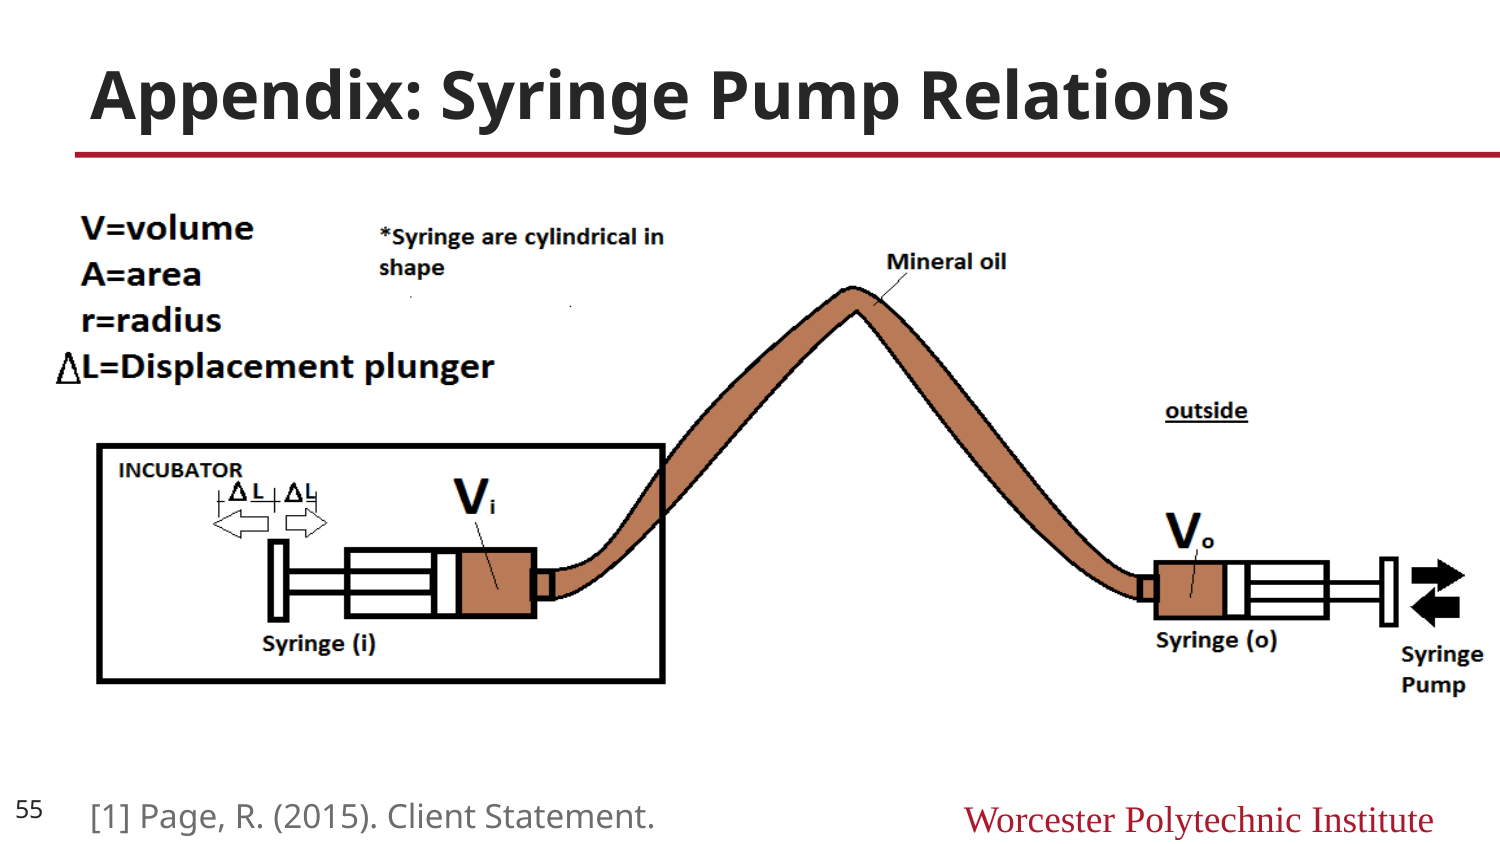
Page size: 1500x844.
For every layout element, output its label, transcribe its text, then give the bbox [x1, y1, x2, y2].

footer [1] Page, R. (2015). Client Statement. [75, 787, 913, 825]
picture [38, 196, 1500, 729]
slide_number 55 [0, 785, 75, 835]
title Appendix: Syringe Pump Relations [75, 42, 1500, 141]
